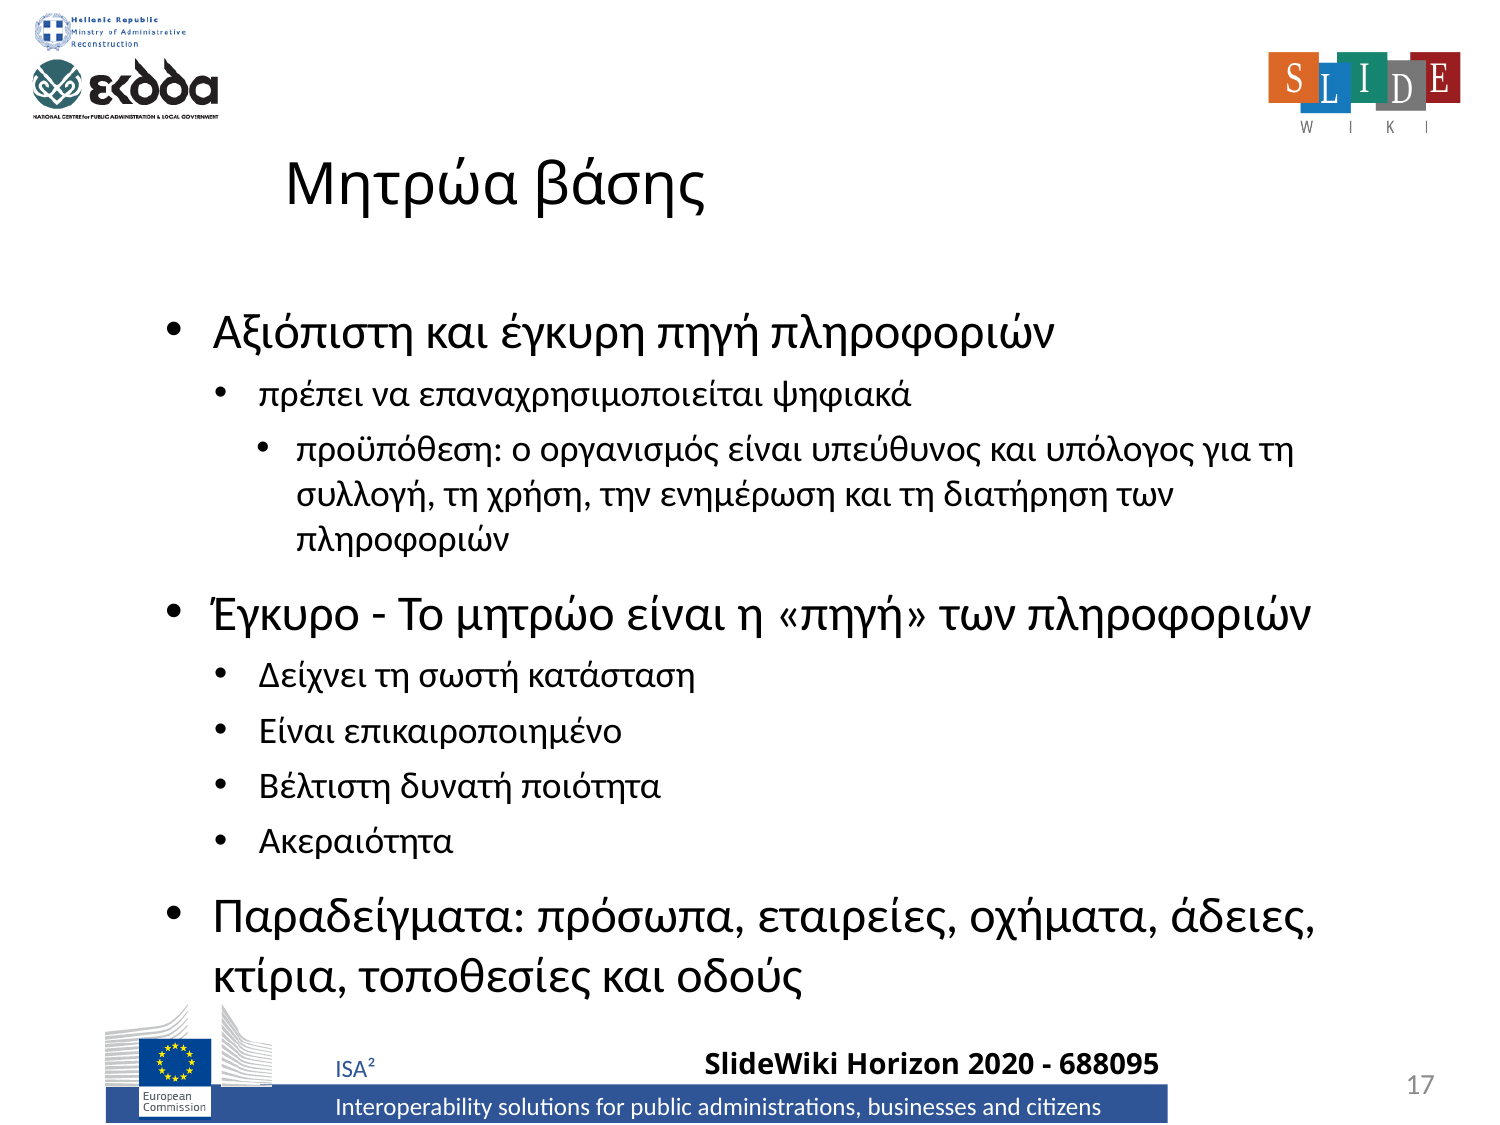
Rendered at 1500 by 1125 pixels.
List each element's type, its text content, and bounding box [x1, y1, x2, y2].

picture [24, 10, 243, 127]
slide_number 17 [1365, 1053, 1451, 1114]
list Αξιόπιστη και έγκυρη πηγή πληροφοριών πρέπει να επαναχρησιμοποιείται ψηφιακά προϋπόθεση: ο οργανισμός είναι υπεύθυνος και υπόλογος για τη συλλογή, τη χρήση, την ενημέρωση και τη διατήρηση των πληροφοριών Έγκυρο - Το μητρώο είναι η «πηγή» των πληροφοριών Δείχνει τη σωστή κατάσταση Είναι επικαιροποιημένο Βέλτιστη δυνατή ποιότητα Ακεραιότητα Παραδείγματα: πρόσωπα, εταιρείες, οχήματα, άδειες, κτίρια, τοποθεσίες και οδούς [150, 290, 1379, 987]
picture [105, 1004, 272, 1120]
title Μητρώα βάσης [269, 103, 1260, 267]
picture [1252, 34, 1474, 154]
